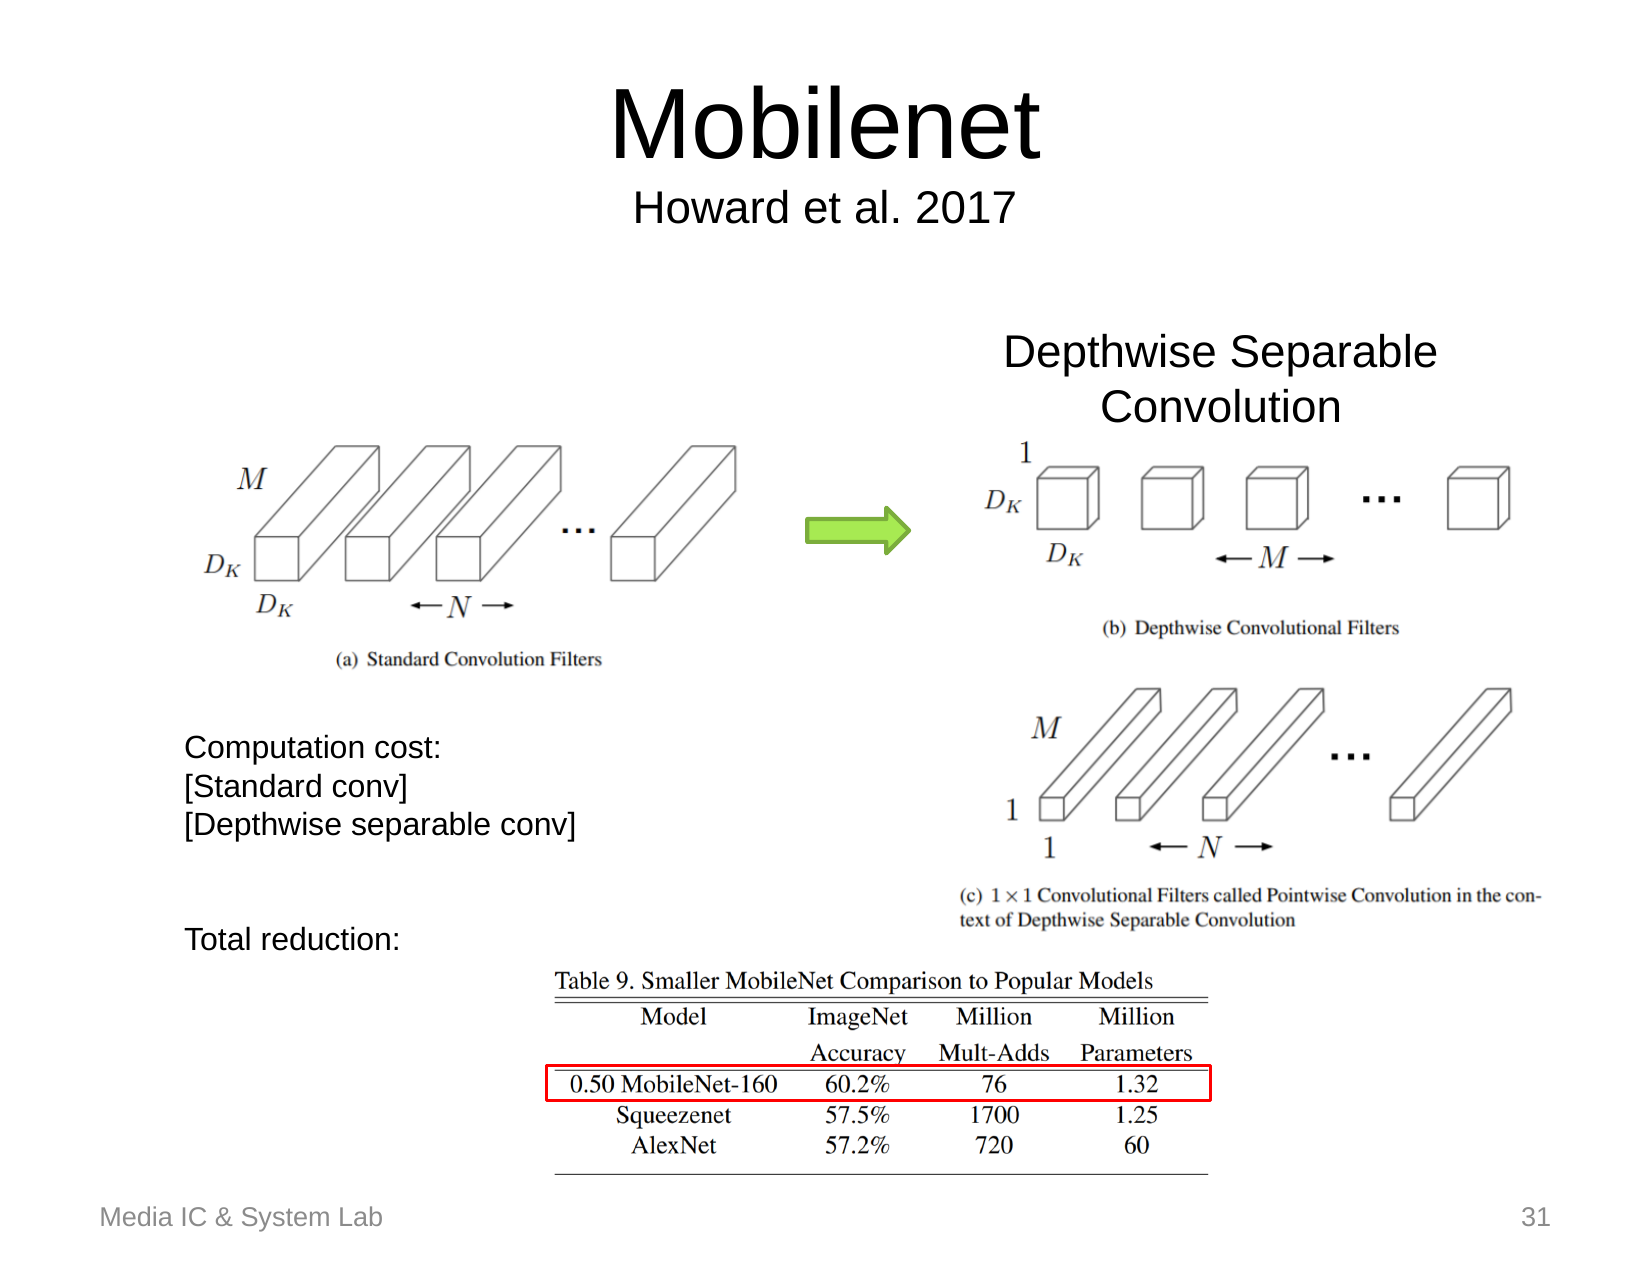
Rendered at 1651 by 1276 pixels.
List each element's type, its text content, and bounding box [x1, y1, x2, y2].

slide_number Media IC & System Lab [82, 1182, 468, 1250]
picture [546, 963, 1211, 1180]
picture [169, 431, 766, 676]
slide_number 31 [1182, 1182, 1568, 1250]
picture [950, 431, 1548, 937]
title Mobilenet Howard et al. 2017 [82, 50, 1568, 241]
text_box Depthwise Separable Convolution [986, 314, 1456, 429]
text_box [805, 505, 912, 556]
